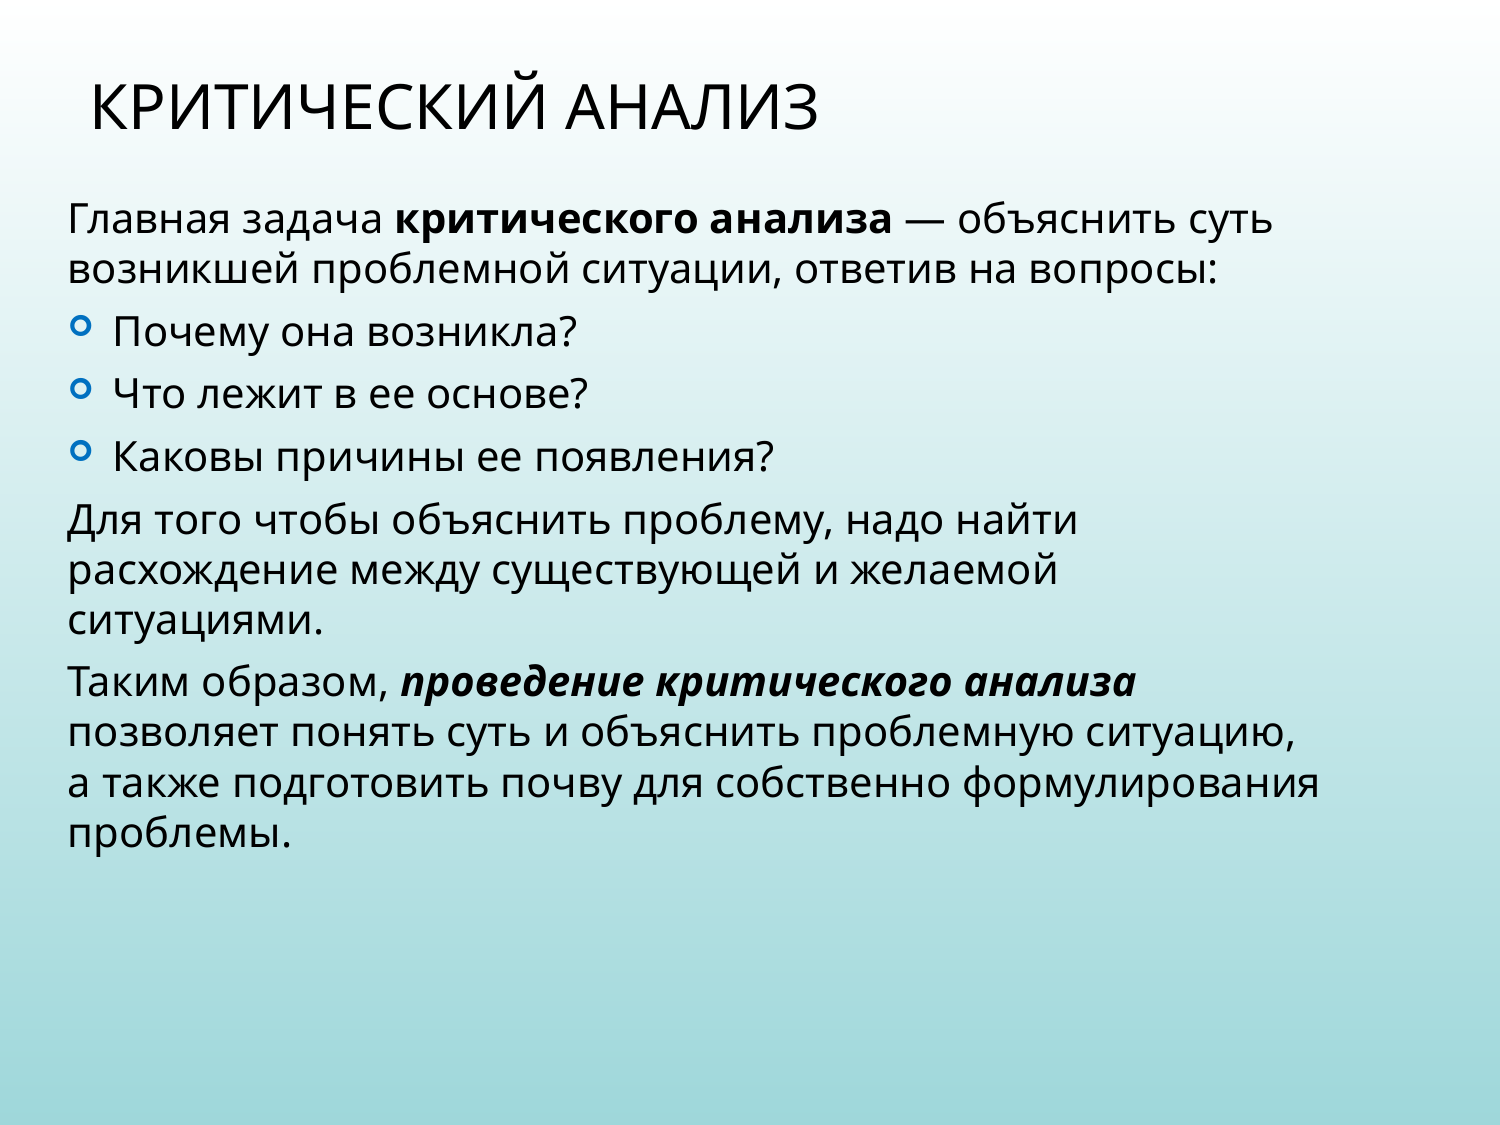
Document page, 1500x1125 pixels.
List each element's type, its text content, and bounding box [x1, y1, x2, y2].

list Главная задача критического анализа — объяснить суть возникшей проблемной ситуации, ответив на вопросы: Почему она возникла? Что лежит в ее основе? Каковы причины ее появления? Для того чтобы объяснить проблему, надо найти расхождение между существующей и желаемой ситуациями. Таким образом, проведение критического анализа позволяет понять суть и объяснить проблемную ситуацию, а также подготовить почву для собственно формулирования проблемы. [53, 184, 1341, 1062]
title Критический анализ [75, 45, 1300, 149]
